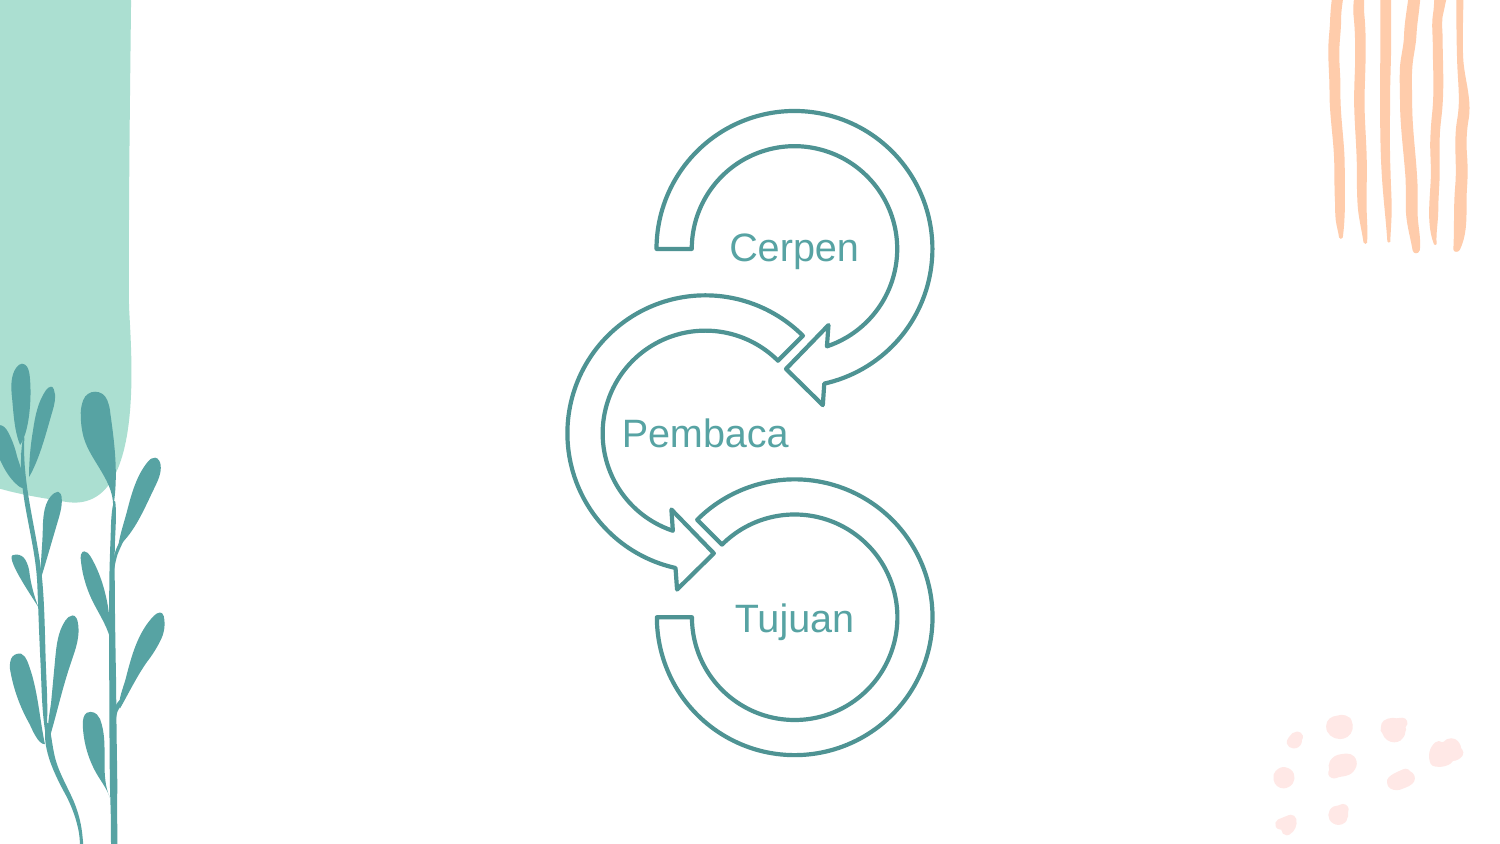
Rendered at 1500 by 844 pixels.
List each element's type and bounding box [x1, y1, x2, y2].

text_box [249, 88, 1251, 756]
